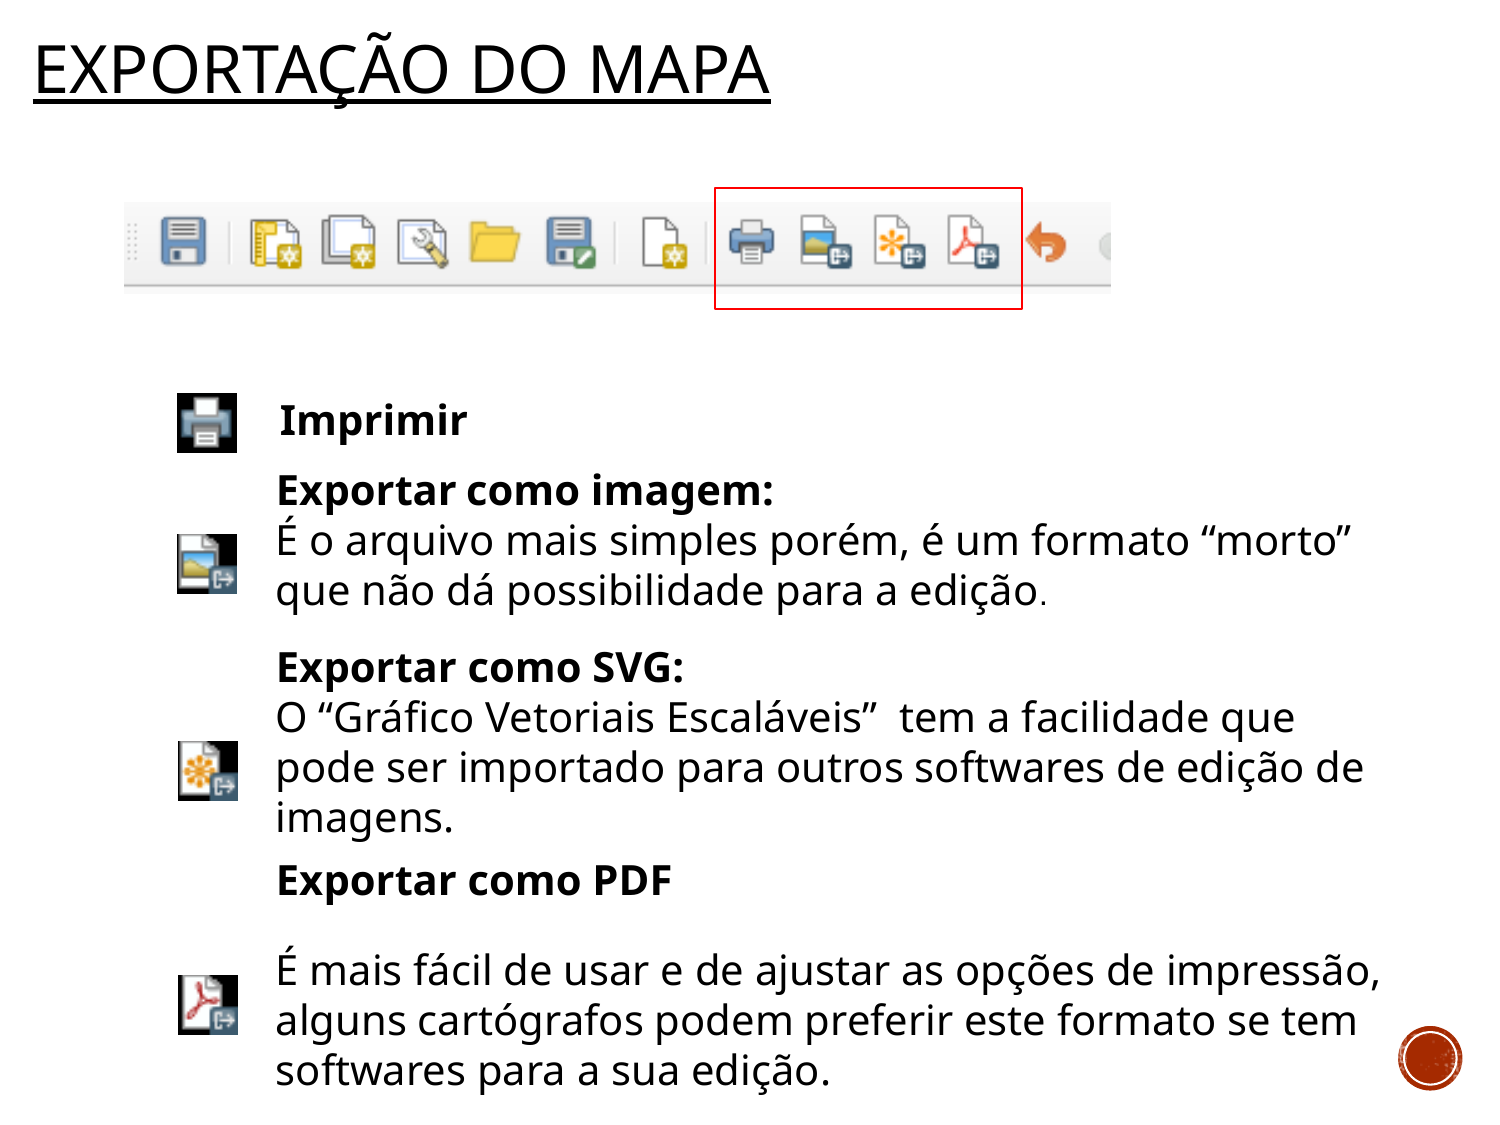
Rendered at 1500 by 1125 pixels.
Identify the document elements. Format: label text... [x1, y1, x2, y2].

text_box Exportar como SVG: O “Gráfico Vetoriais Escaláveis” tem a facilidade que pode ser importado para outros softwares de edição de imagens. [261, 633, 1403, 846]
text_box [714, 295, 1023, 310]
title Exportação do mapa [17, 24, 1368, 120]
text_box Exportar como imagem: É o arquivo mais simples porém, é um formato “morto” que não dá possibilidade para a edição. [261, 456, 1403, 622]
picture [177, 534, 237, 594]
text_box Imprimir [265, 385, 484, 451]
text_box Exportar como PDF É mais fácil de usar e de ajustar as opções de impressão, alguns cartógrafos podem preferir este formato se tem softwares para a sua edição. [261, 846, 1403, 1102]
text_box [714, 187, 1023, 202]
picture [178, 741, 238, 801]
picture [124, 202, 1111, 294]
picture [178, 975, 238, 1035]
picture [177, 393, 237, 453]
